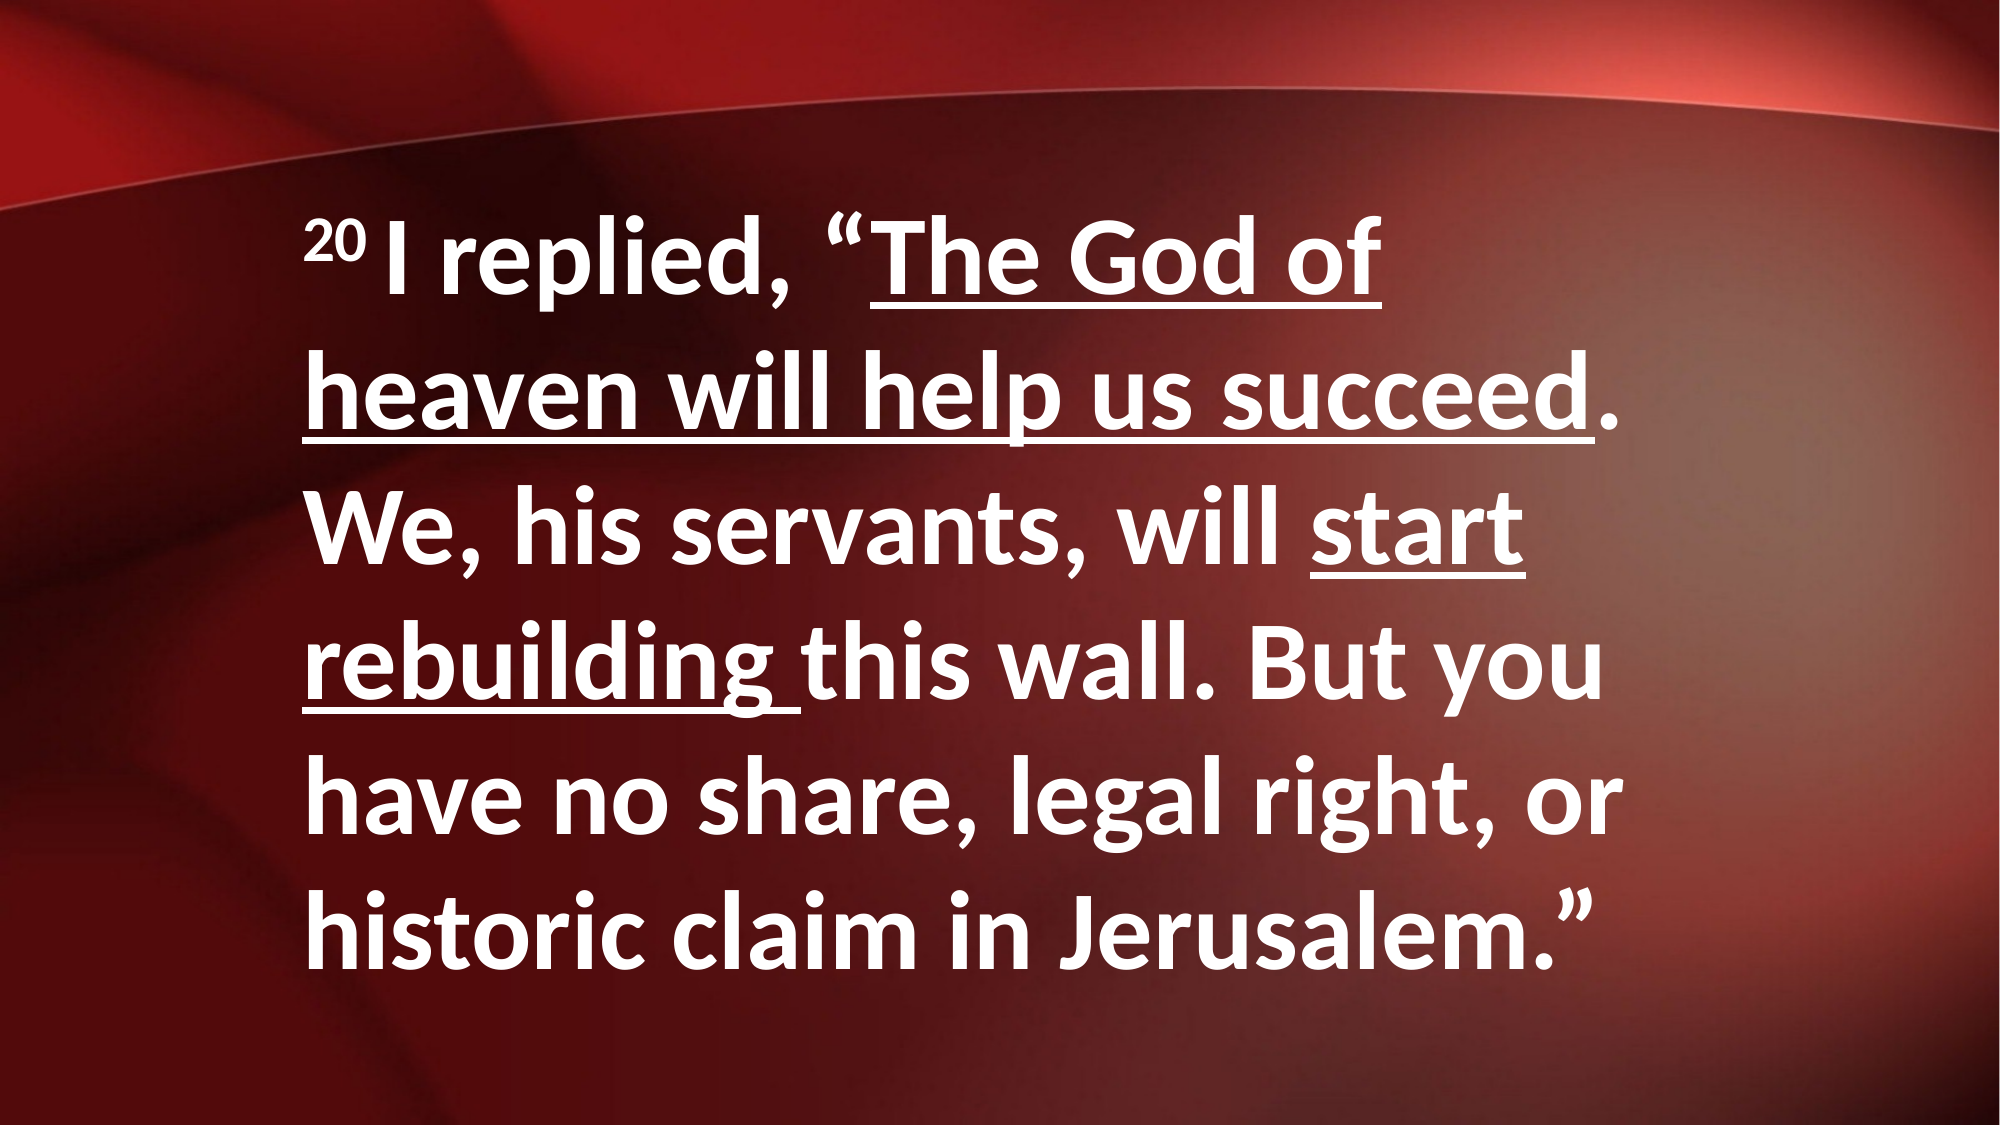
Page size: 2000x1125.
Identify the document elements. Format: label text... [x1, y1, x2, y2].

text_box 20 I replied, “The God of heaven will help us succeed. We, his servants, will start rebuilding this wall. But you have no share, legal right, or historic claim in Jerusalem.” [287, 174, 1750, 1000]
picture [0, 0, 2000, 1125]
